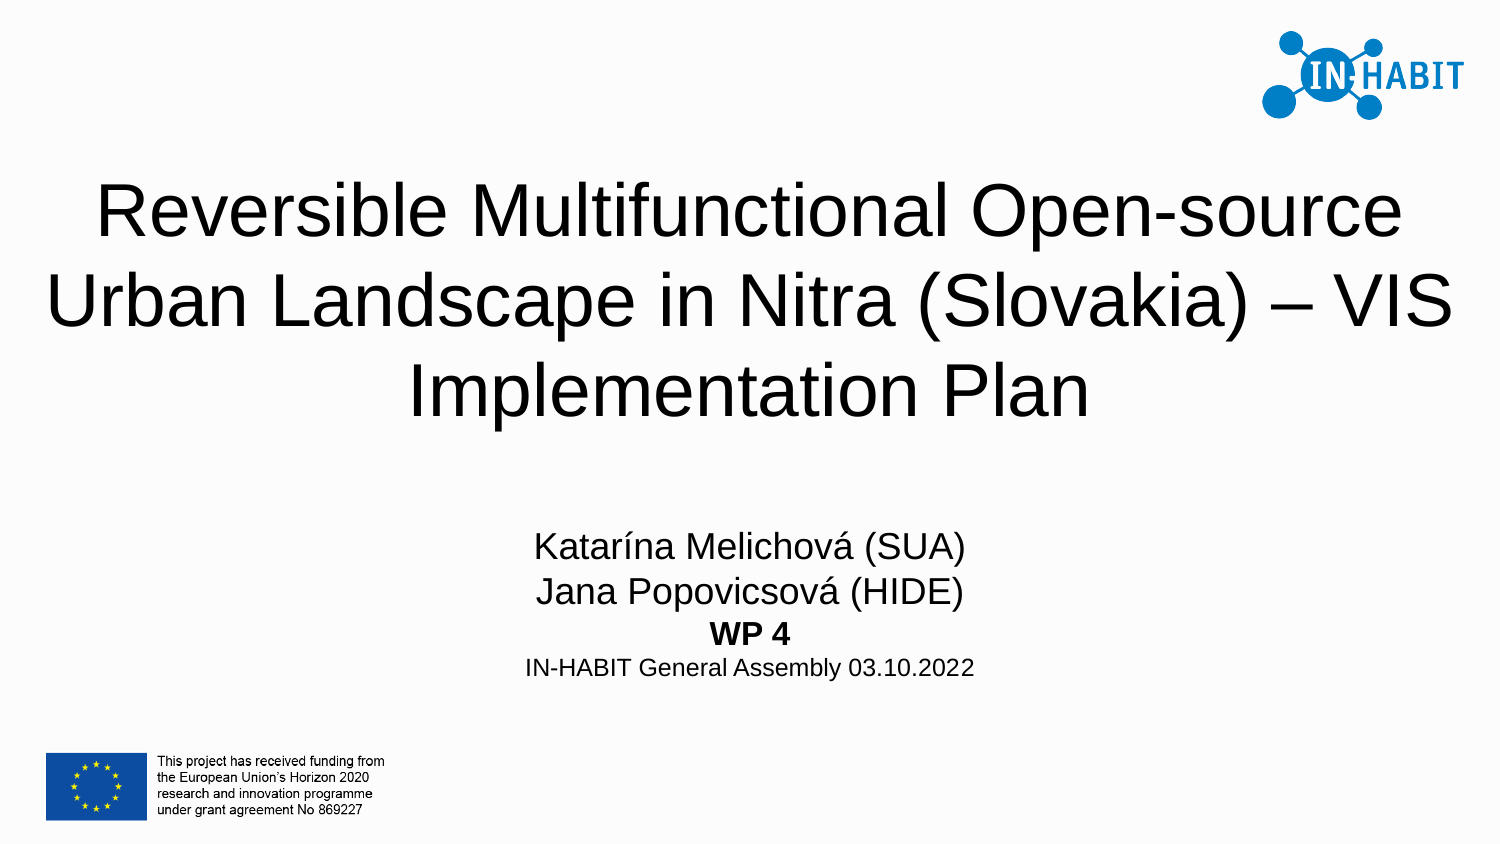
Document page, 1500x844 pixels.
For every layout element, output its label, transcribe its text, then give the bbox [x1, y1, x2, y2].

picture [1262, 30, 1465, 121]
picture [40, 745, 427, 827]
text_box Reversible Multifunctional Open-source Urban Landscape in Nitra (Slovakia) – VIS Implementation Plan Katarína Melichová (SUA) Jana Popovicsová (HIDE) WP 4 IN-HABIT General Assembly 03.10.2022 [0, 328, 1500, 516]
